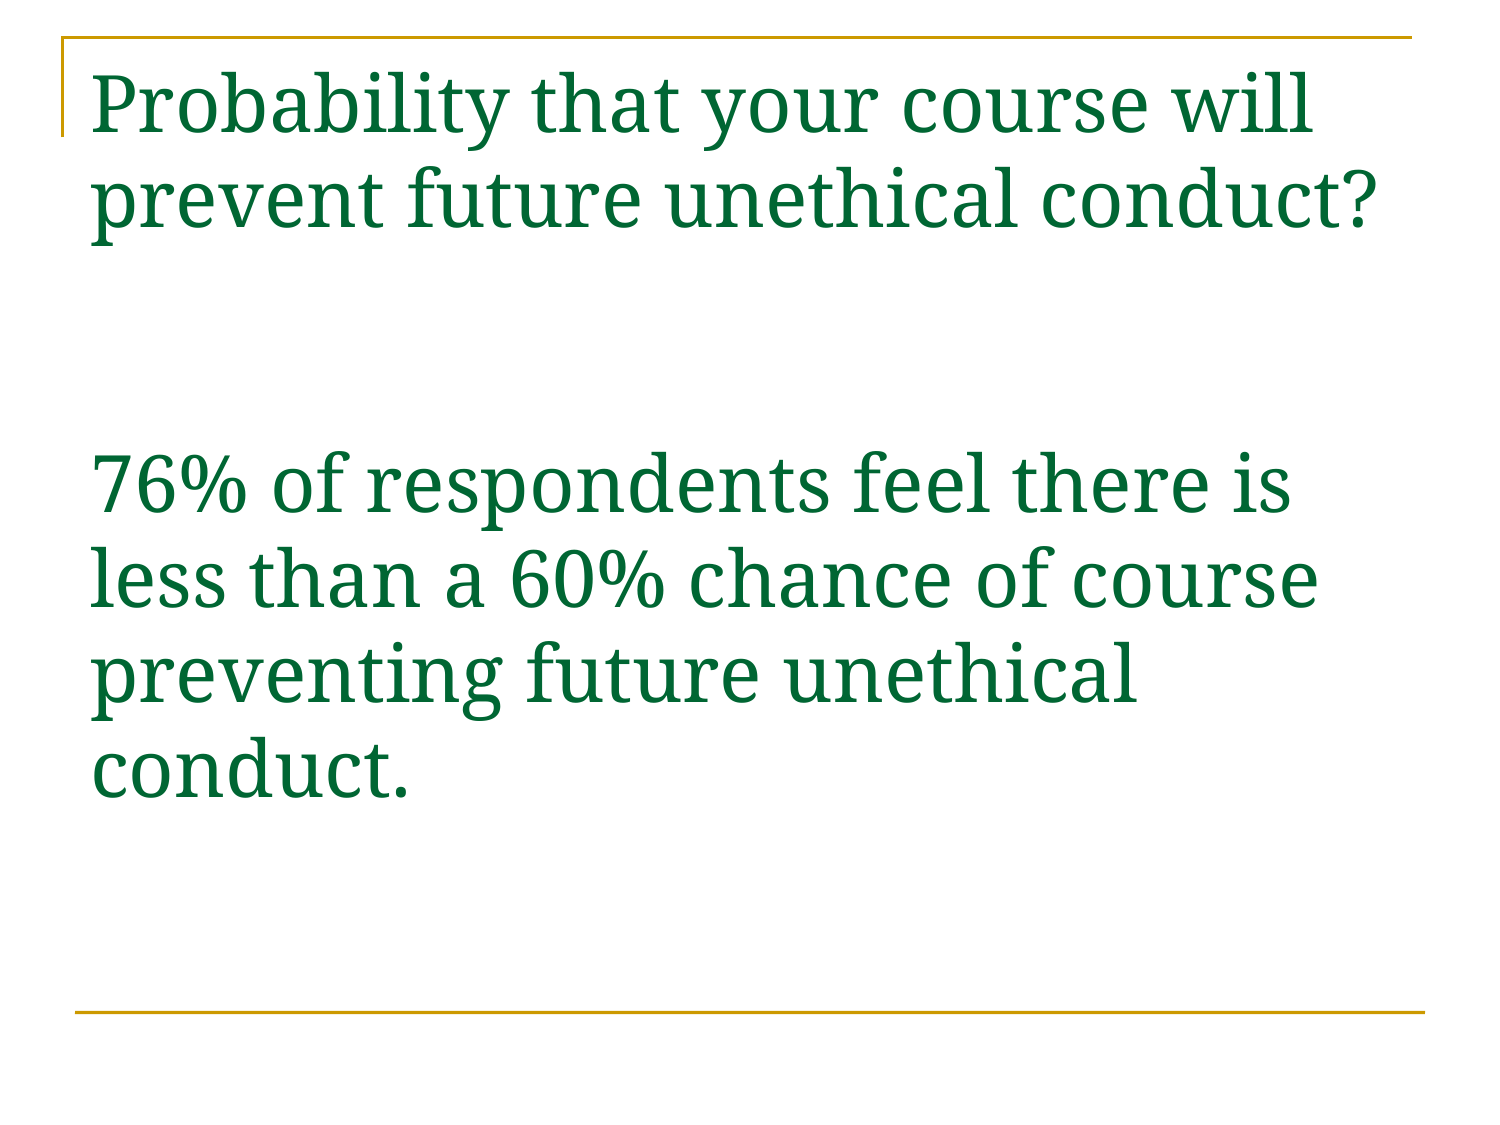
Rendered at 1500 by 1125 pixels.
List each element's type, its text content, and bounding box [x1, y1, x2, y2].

title Probability that your course will prevent future unethical conduct? 76% of respondents feel there is less than a 60% chance of course preventing future unethical conduct. [74, 45, 1426, 233]
